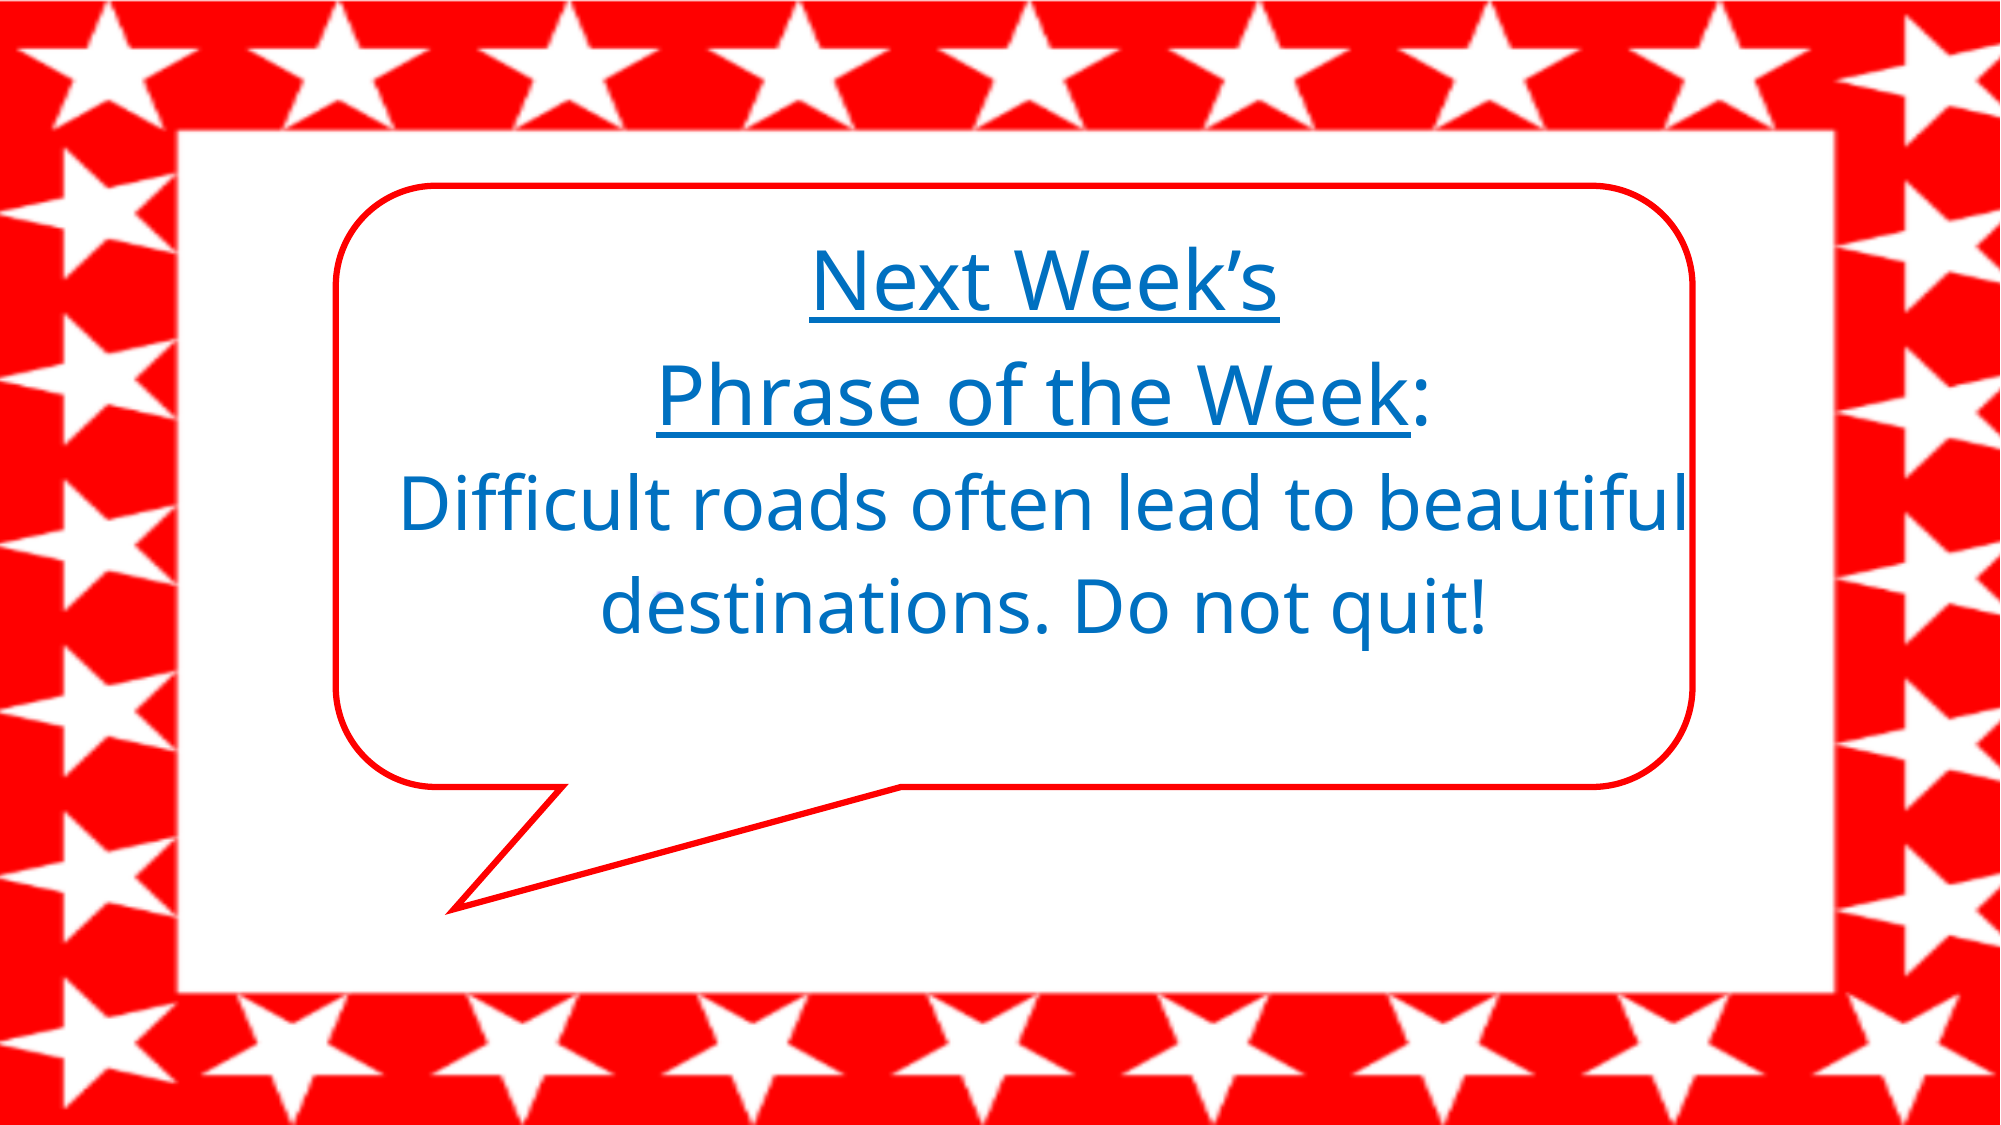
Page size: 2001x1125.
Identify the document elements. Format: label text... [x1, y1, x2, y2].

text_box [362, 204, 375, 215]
picture [0, 0, 2000, 1125]
text_box [334, 184, 437, 789]
text_box Next Week’s Phrase of the Week: Difficult roads often lead to beautiful destinations. Do not quit! [1654, 204, 1727, 657]
text_box [1563, 184, 1694, 789]
